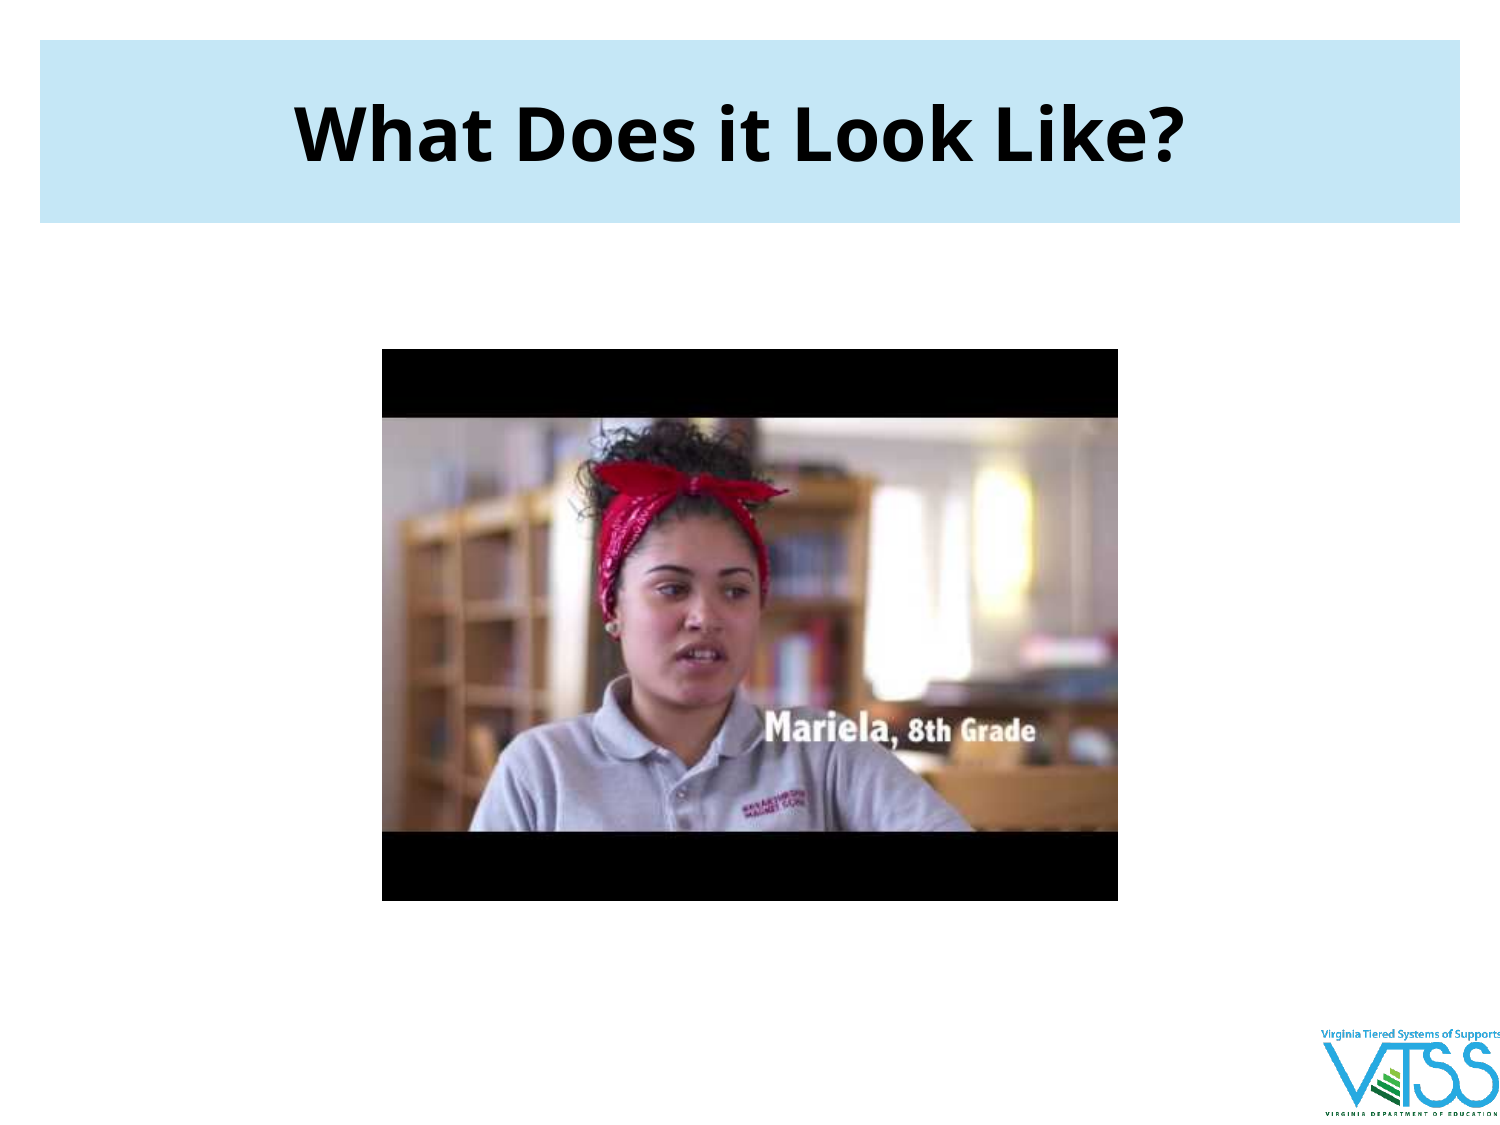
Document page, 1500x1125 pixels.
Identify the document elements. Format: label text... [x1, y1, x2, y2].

picture [381, 348, 1118, 901]
title What Does it Look Like? [37, 37, 1463, 225]
picture [1321, 1029, 1500, 1116]
